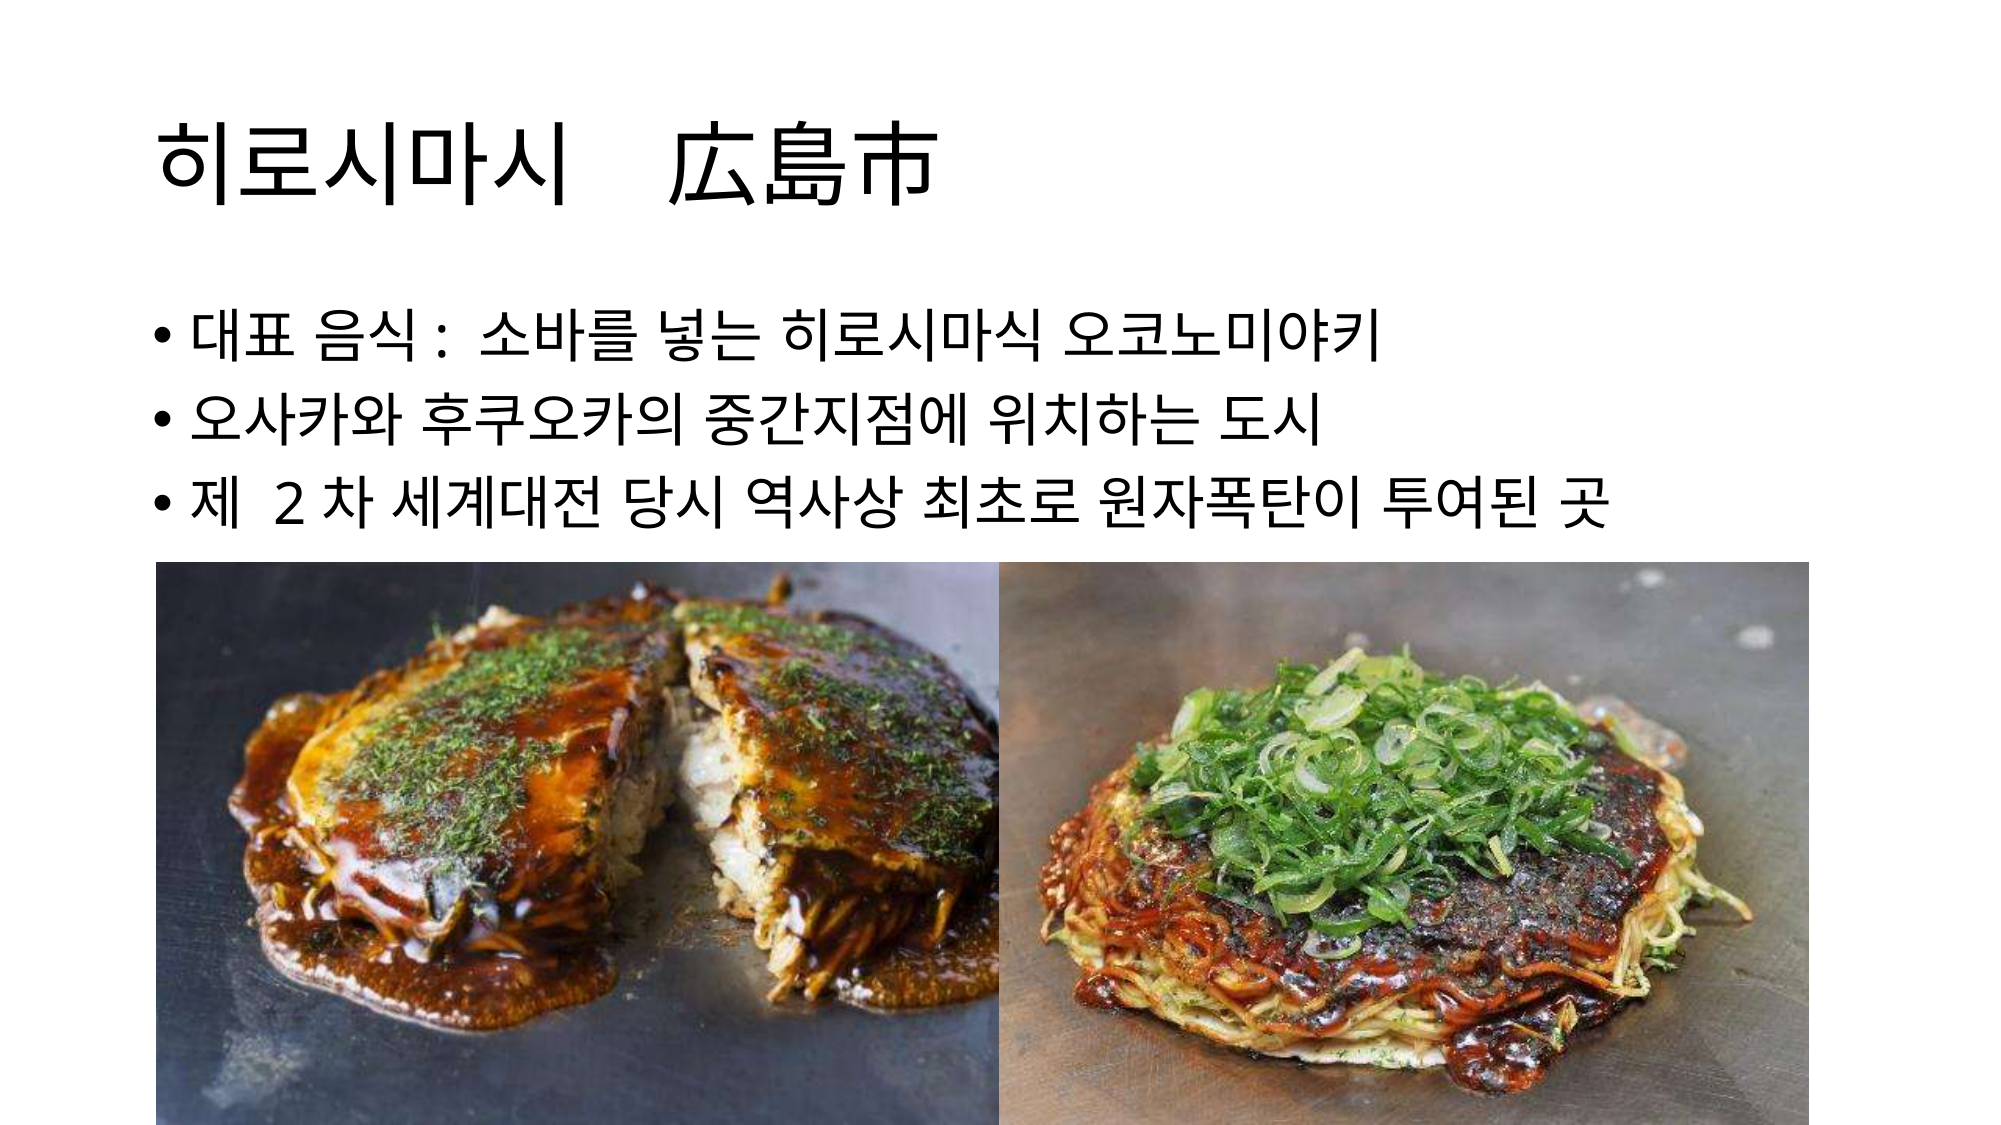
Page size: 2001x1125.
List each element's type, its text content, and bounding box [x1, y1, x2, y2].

picture [155, 561, 1810, 1125]
title 히로시마시 広島市 [137, 59, 1863, 278]
list 대표 음식: 소바를 넣는 히로시마식 오코노미야키 오사카와 후쿠오카의 중간지점에 위치하는 도시 제 2차 세계대전 당시 역사상 최초로 원자폭탄이 투여된 곳 [137, 299, 1863, 1014]
